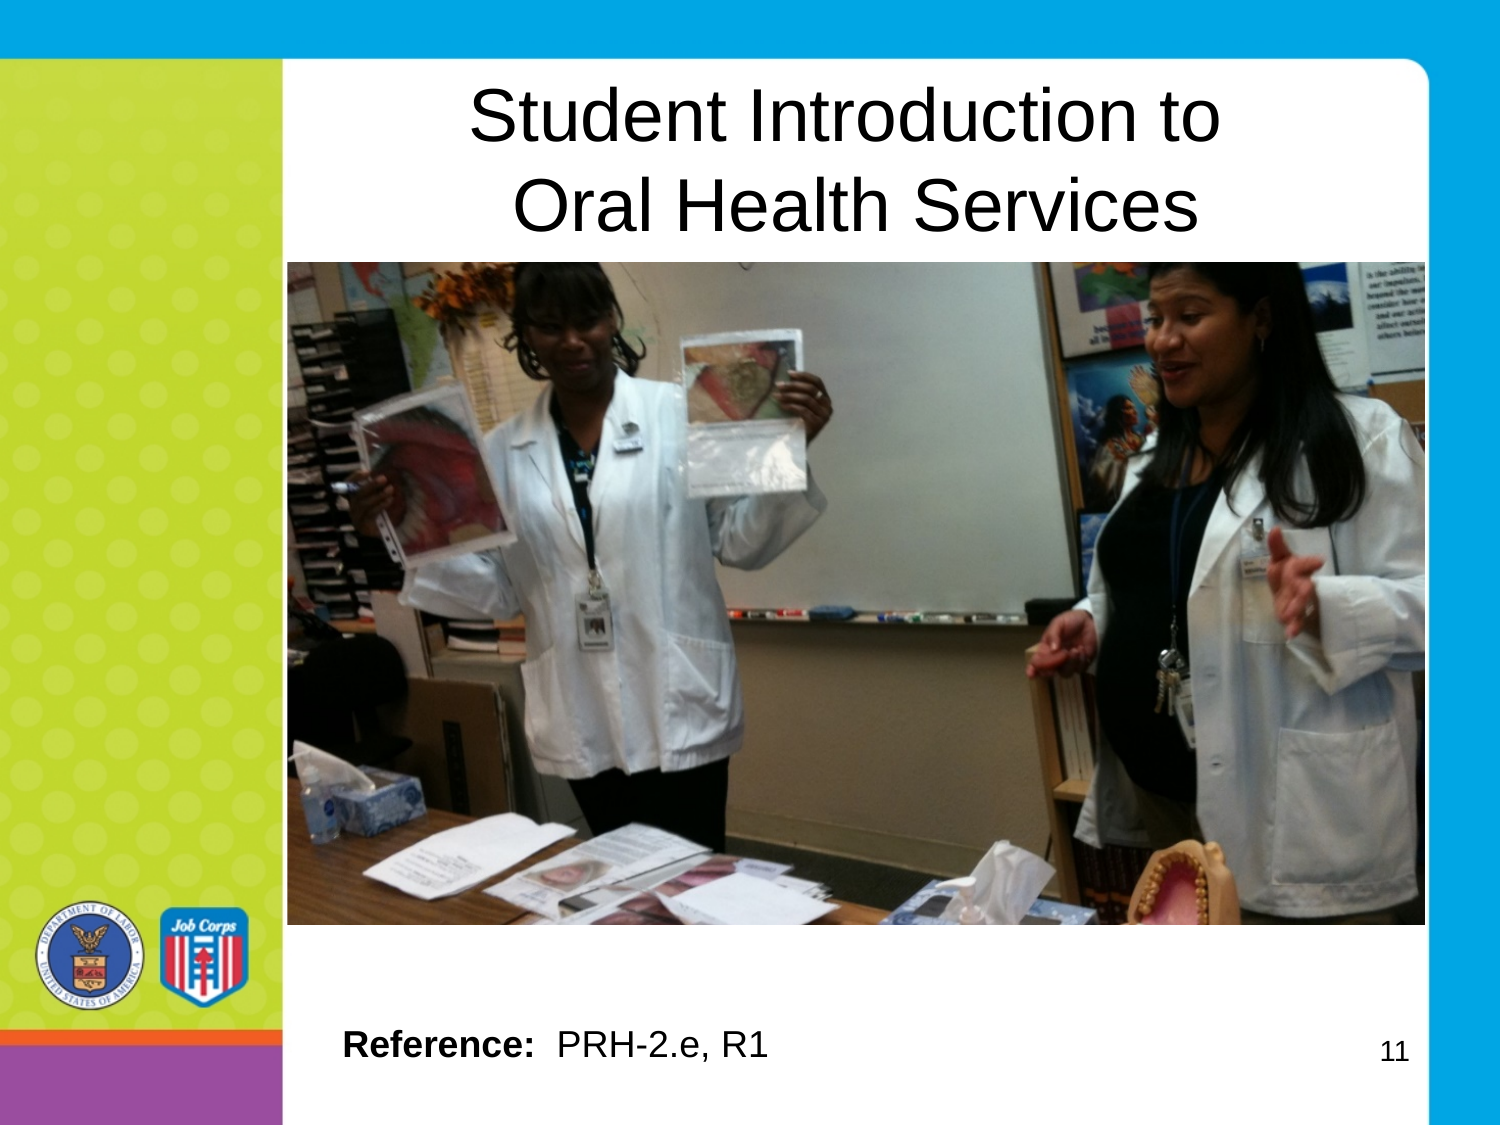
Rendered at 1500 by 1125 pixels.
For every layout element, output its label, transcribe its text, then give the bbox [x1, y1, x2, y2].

picture [0, 58, 1430, 1125]
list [287, 262, 1426, 926]
title Student Introduction to Oral Health Services [287, 62, 1426, 251]
slide_number 11 [1074, 1024, 1426, 1103]
text_box Reference: PRH-2.e, R1 [327, 1012, 784, 1073]
